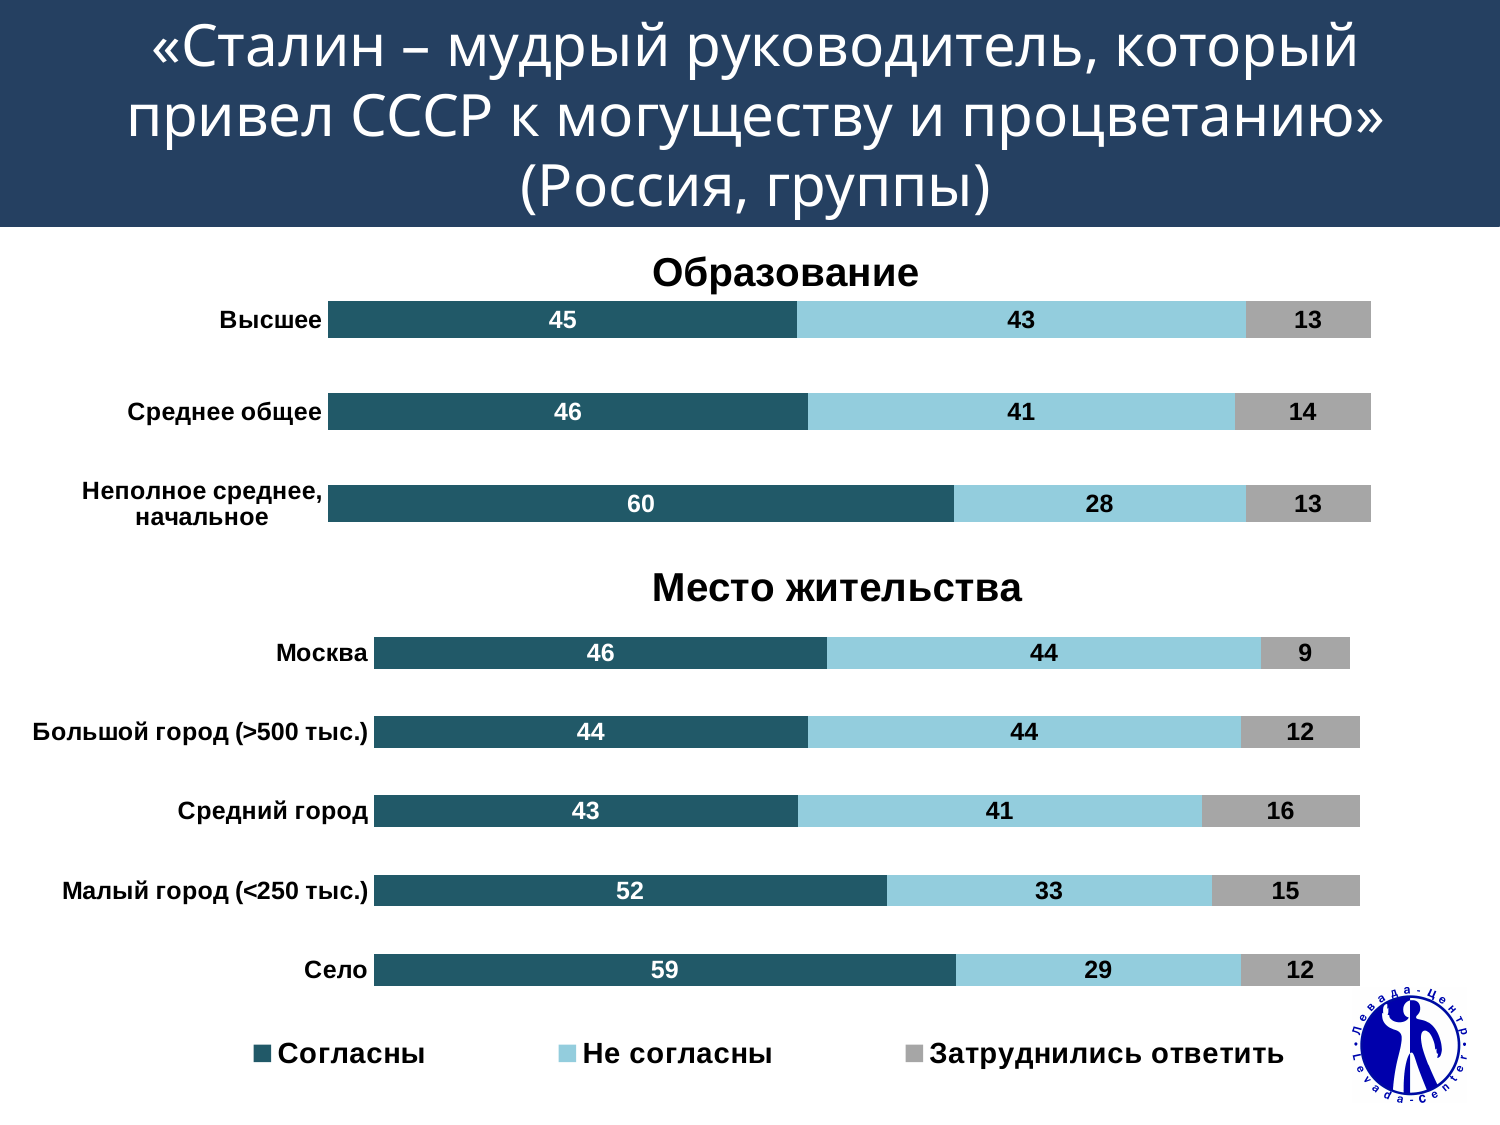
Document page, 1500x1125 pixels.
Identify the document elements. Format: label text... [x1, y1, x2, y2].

chart [0, 234, 1500, 1091]
text_box [0, 0, 1500, 227]
picture [1352, 987, 1467, 1104]
title «Сталин – мудрый руководитель, который привел СССР к могуществу и процветанию» (Россия, группы) [29, 18, 1483, 209]
